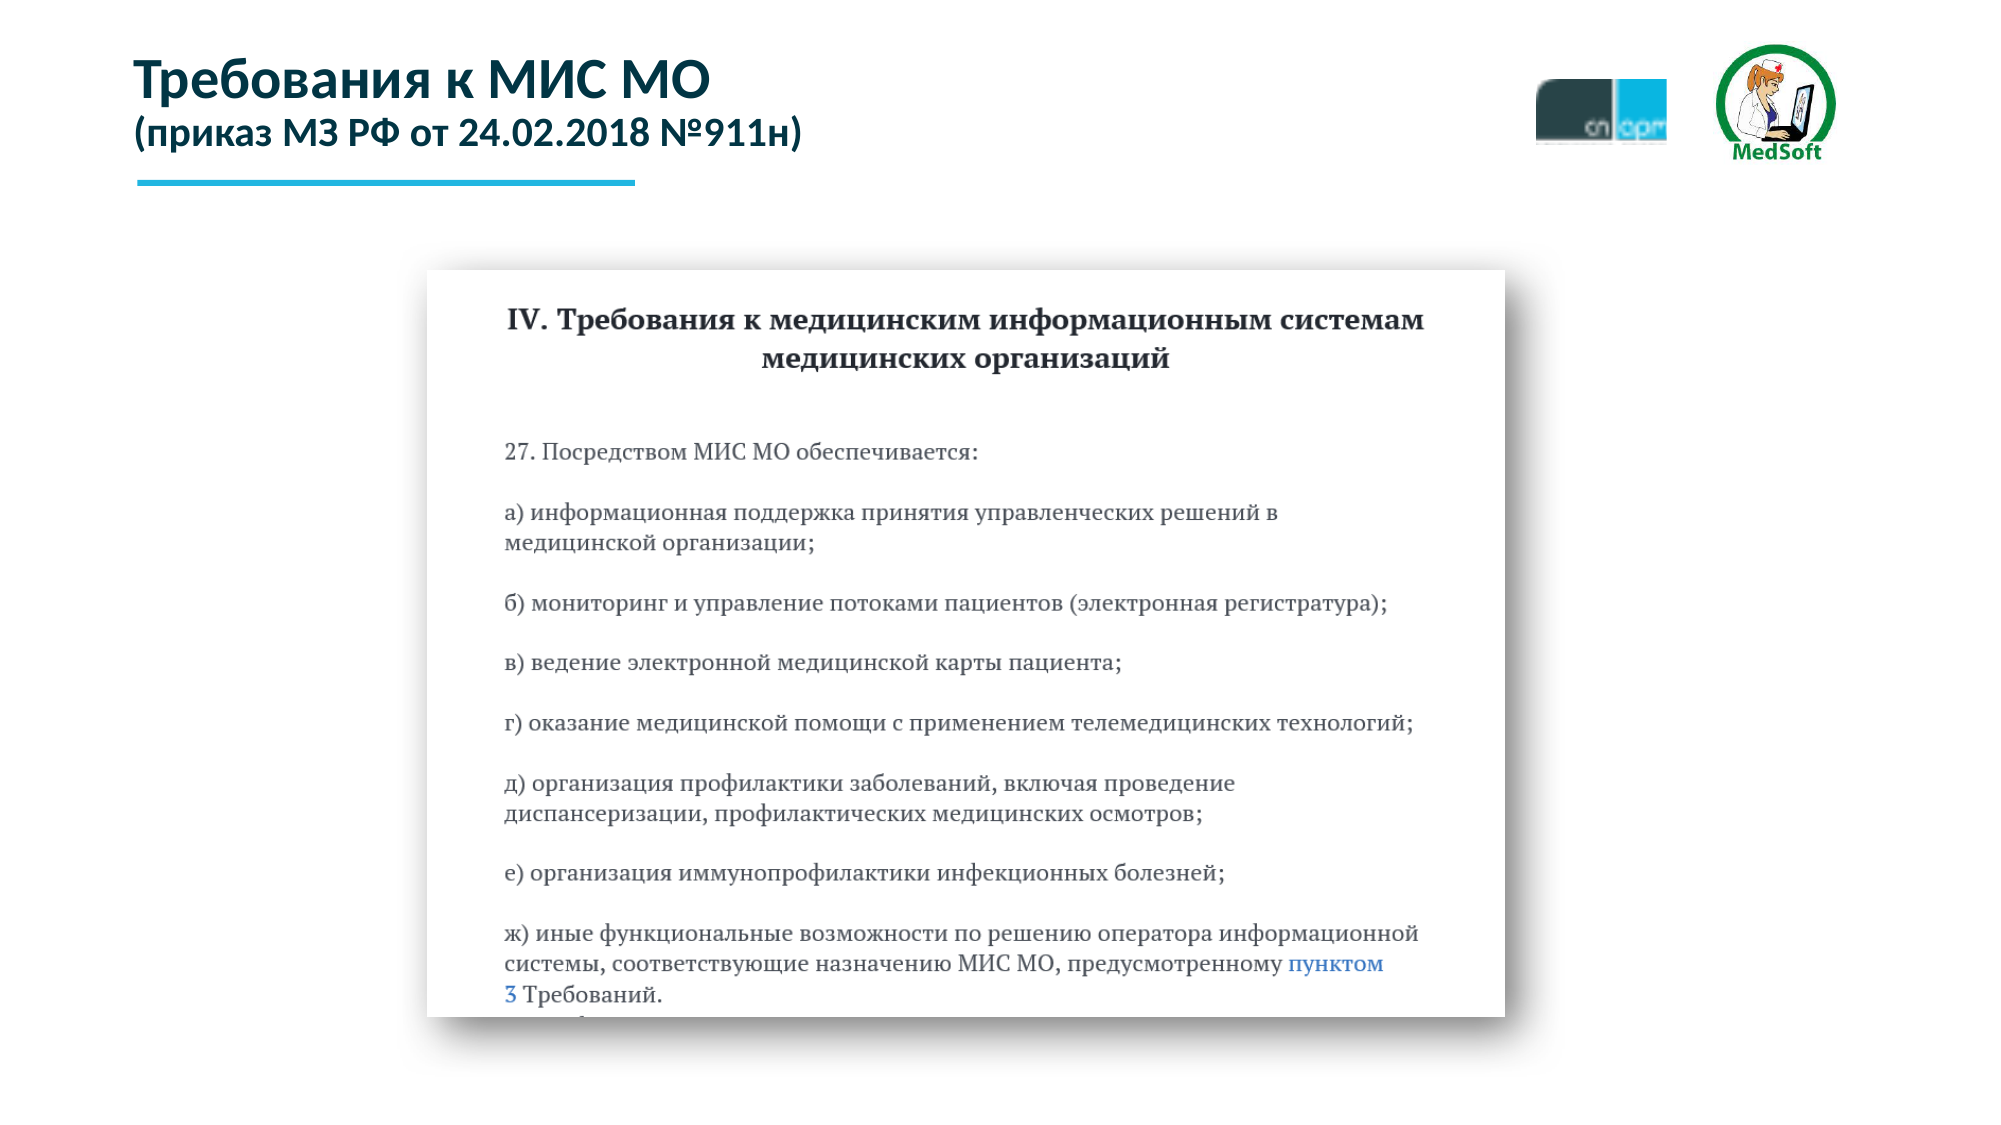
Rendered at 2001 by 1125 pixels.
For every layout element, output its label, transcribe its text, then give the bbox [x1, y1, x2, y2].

text_box [136, 179, 636, 187]
title Требования к МИС МО (приказ МЗ РФ от 24.02.2018 №911н) [118, 22, 1922, 182]
picture [427, 270, 1505, 1017]
